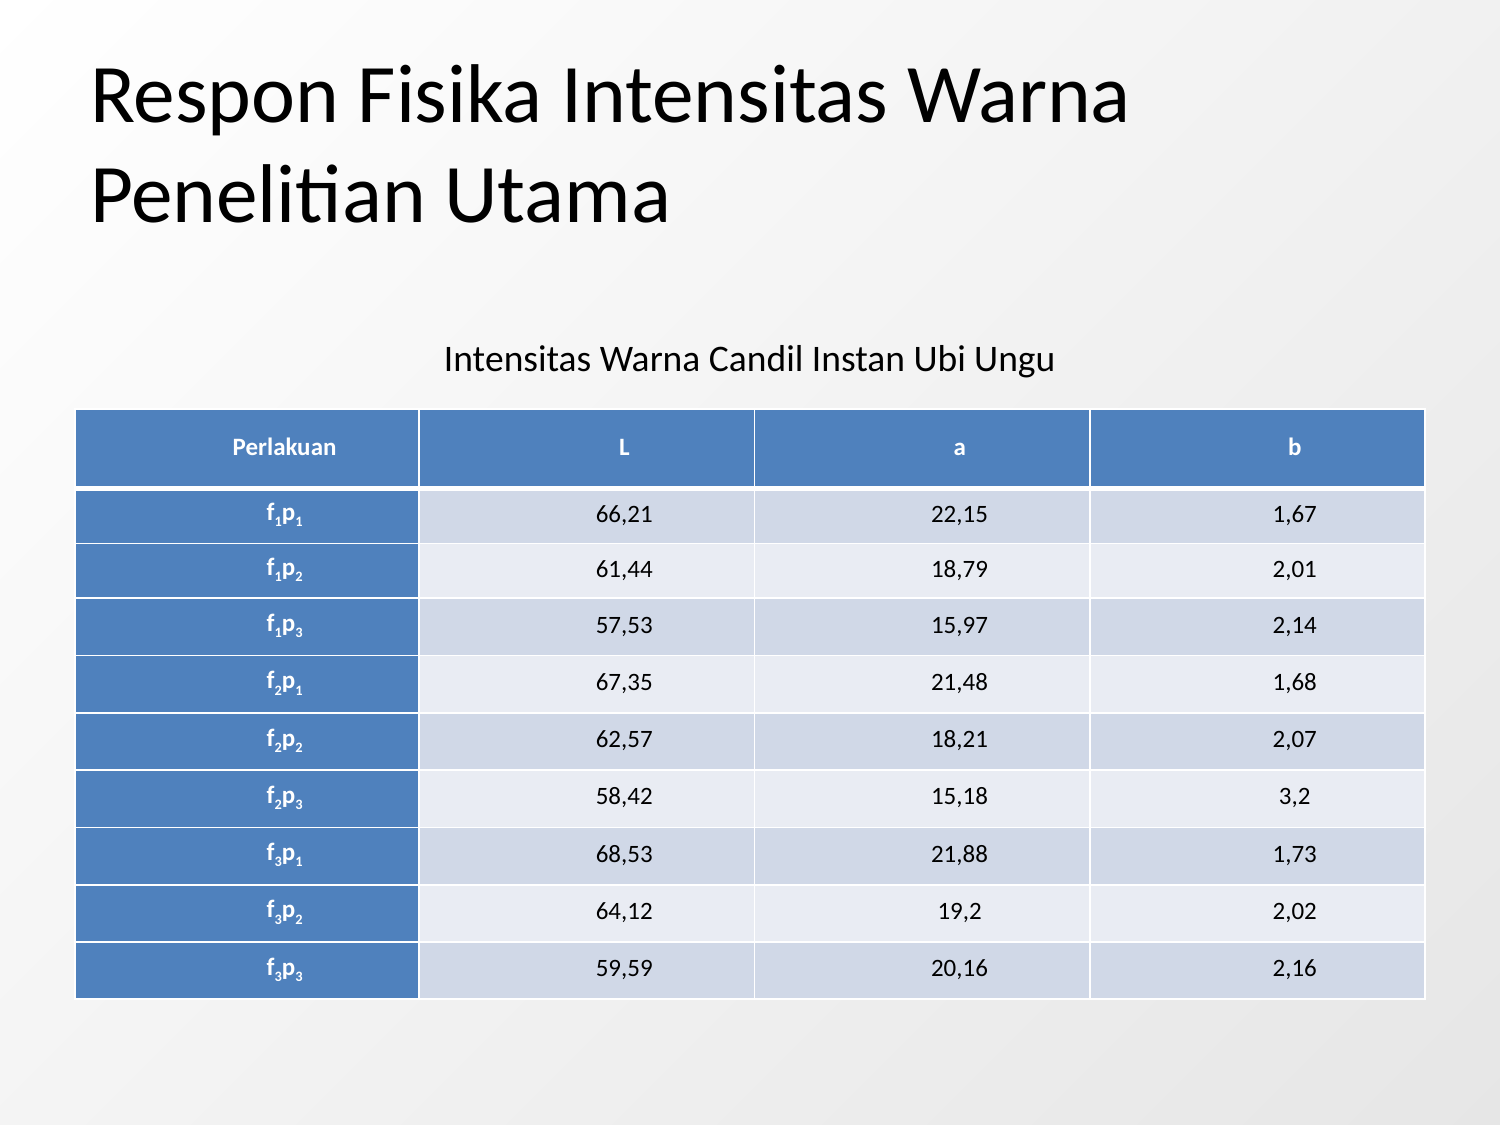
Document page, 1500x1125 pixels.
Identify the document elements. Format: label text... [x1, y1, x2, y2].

table_cell f2p1 [76, 656, 418, 712]
table_cell f1p2 [76, 544, 418, 597]
table_header Perlakuan [76, 410, 418, 486]
table_cell 1,68 [1091, 656, 1424, 712]
table_header a [755, 410, 1089, 486]
table_cell f2p3 [76, 771, 418, 827]
table_cell f3p1 [76, 828, 418, 884]
table_cell 3,2 [1091, 771, 1424, 827]
table_cell f2p2 [76, 714, 418, 769]
table_cell f3p3 [76, 943, 418, 998]
table_cell 18,21 [755, 714, 1089, 769]
table_cell 59,59 [420, 943, 754, 998]
table_cell 2,07 [1091, 714, 1424, 769]
table_cell 58,42 [420, 771, 754, 827]
table_cell f1p3 [76, 599, 418, 655]
text_box Intensitas Warna Candil Instan Ubi Ungu [135, 326, 1365, 386]
table_cell 1,73 [1091, 828, 1424, 884]
table_cell 19,2 [755, 886, 1089, 941]
table_cell 15,18 [755, 771, 1089, 827]
table_cell 21,48 [755, 656, 1089, 712]
table_cell 57,53 [420, 599, 754, 655]
table_header b [1091, 410, 1424, 486]
table_cell 21,88 [755, 828, 1089, 884]
table_cell 2,02 [1091, 886, 1424, 941]
table_cell 2,14 [1091, 599, 1424, 655]
table_cell 20,16 [755, 943, 1089, 998]
table_cell 68,53 [420, 828, 754, 884]
table_cell 15,97 [755, 599, 1089, 655]
table_cell 22,15 [755, 491, 1089, 543]
table_cell 18,79 [755, 544, 1089, 597]
table_cell 1,67 [1091, 491, 1424, 543]
table_cell 62,57 [420, 714, 754, 769]
table_cell 2,16 [1091, 943, 1424, 998]
table_cell f3p2 [76, 886, 418, 941]
table_cell 67,35 [420, 656, 754, 712]
table_cell 2,01 [1091, 544, 1424, 597]
table_cell 64,12 [420, 886, 754, 941]
table_cell f1p1 [76, 491, 418, 543]
table_cell 66,21 [420, 491, 754, 543]
table_header L [420, 410, 754, 486]
title Respon Fisika Intensitas Warna Penelitian Utama [75, 45, 1425, 233]
table_cell 61,44 [420, 544, 754, 597]
